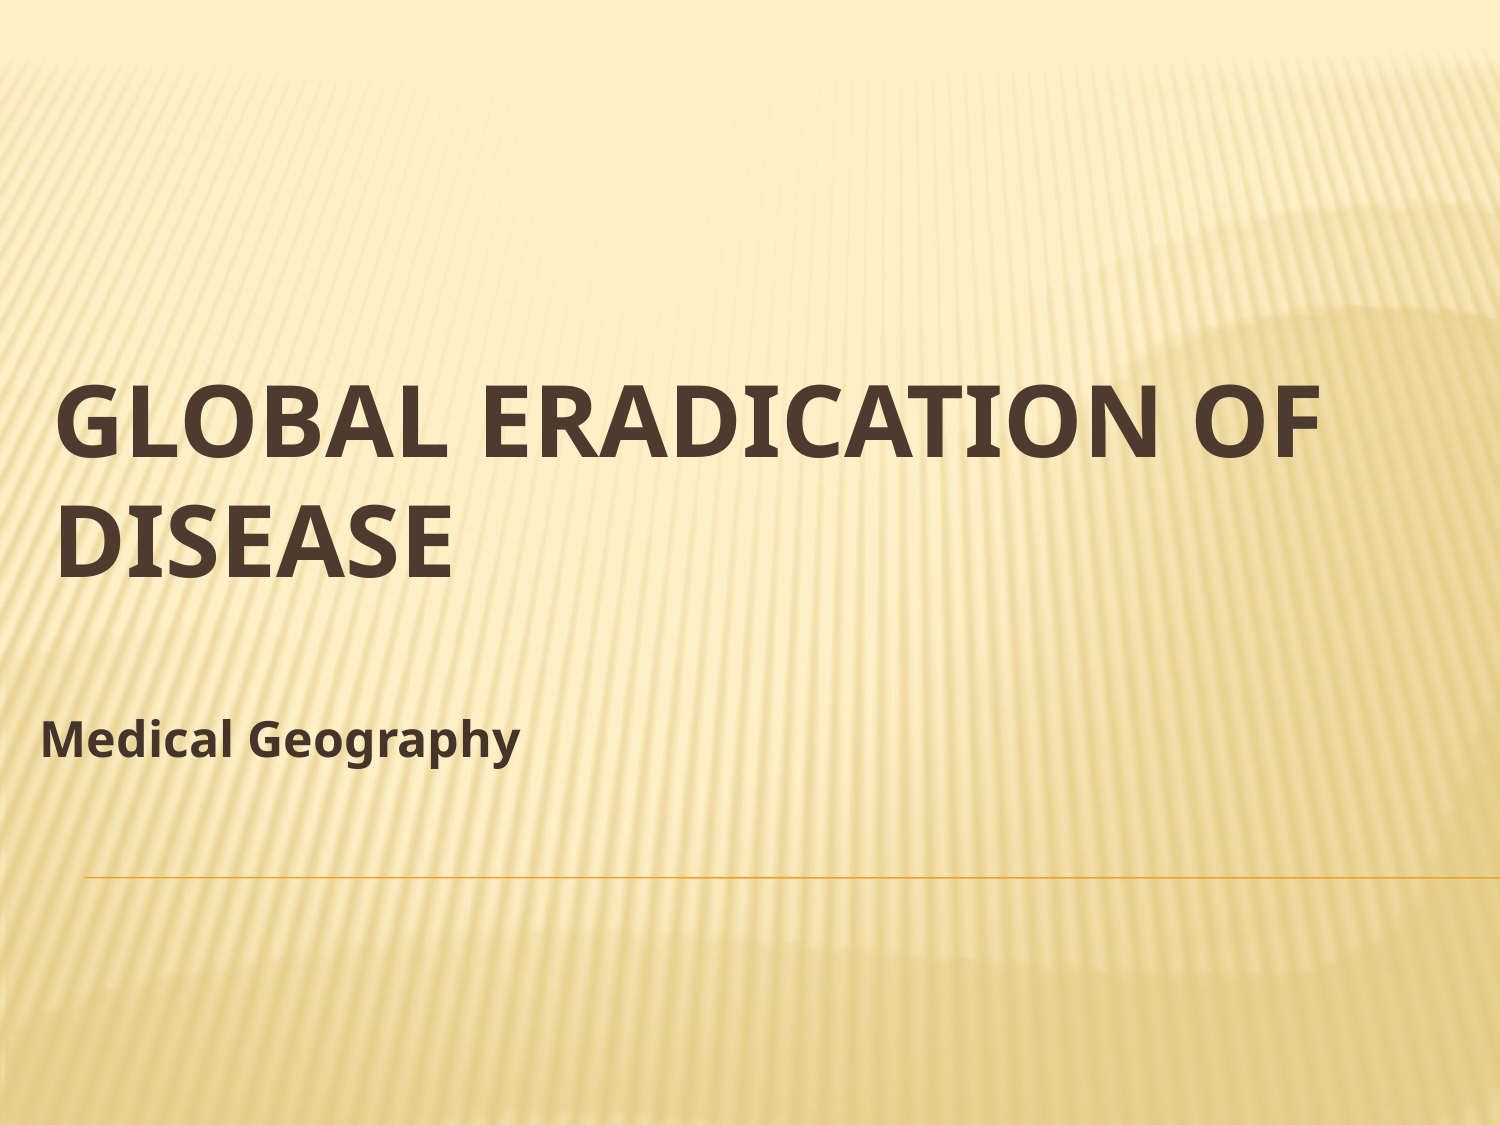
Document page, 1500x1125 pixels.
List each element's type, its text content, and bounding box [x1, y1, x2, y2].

subtitle Medical Geography [24, 650, 1413, 775]
title Global Eradication of disease [37, 350, 1425, 551]
